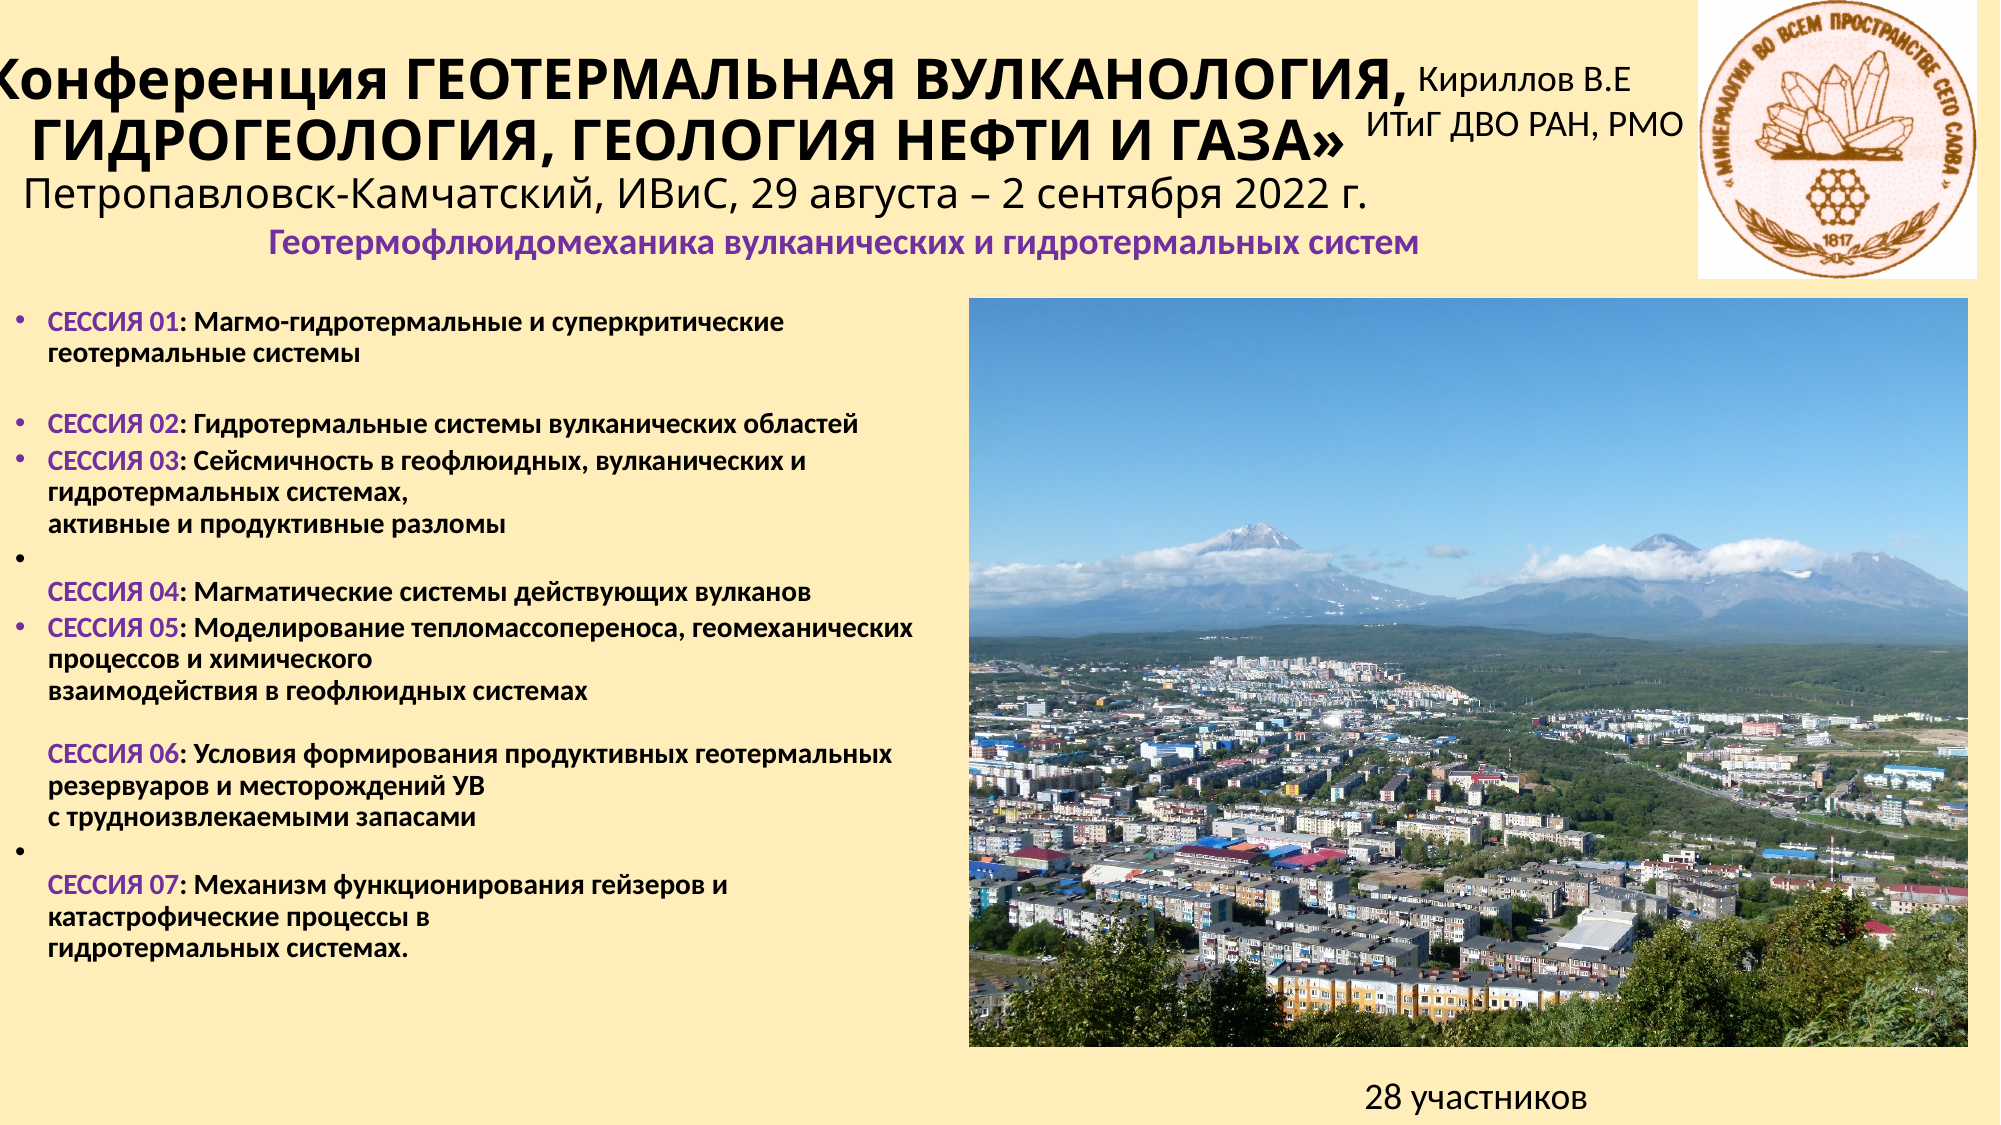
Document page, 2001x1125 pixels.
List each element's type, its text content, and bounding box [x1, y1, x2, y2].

text_box 28 участников [1349, 1064, 1604, 1125]
list СЕССИЯ 01: Магмо-гидротермальные и суперкритические геотермальные системы СЕССИЯ 02: Гидротермальные системы вулканических областей СЕССИЯ 03: Сейсмичность в геофлюидных, вулканических и гидротермальных системах, активные и продуктивные разломы СЕССИЯ 04: Магматические системы действующих вулканов СЕССИЯ 05: Моделирование тепломассопереноса, геомеханических процессов и химического взаимодействия в геофлюидных системах СЕССИЯ 06: Условия формирования продуктивных геотермальных резервуаров и месторождений УВ с трудноизвлекаемыми запасами СЕССИЯ 07: Механизм функционирования гейзеров и катастрофические процессы в гидротермальных системах. [0, 298, 938, 1104]
picture [1698, 0, 1977, 279]
title Конференция ГЕОТЕРМАЛЬНАЯ ВУЛКАНОЛОГИЯ, ГИДРОГЕОЛОГИЯ, ГЕОЛОГИЯ НЕФТИ И ГАЗА» Петропавловск-Камчатский, ИВиС, 29 августа – 2 сентября 2022 г. [0, 36, 1474, 233]
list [969, 298, 1968, 1047]
text_box Геотермофлюидомеханика вулканических и гидротермальных систем [87, 209, 1611, 315]
text_box Кириллов В.Е ИТиГ ДВО РАН, РМО [1349, 46, 1698, 152]
